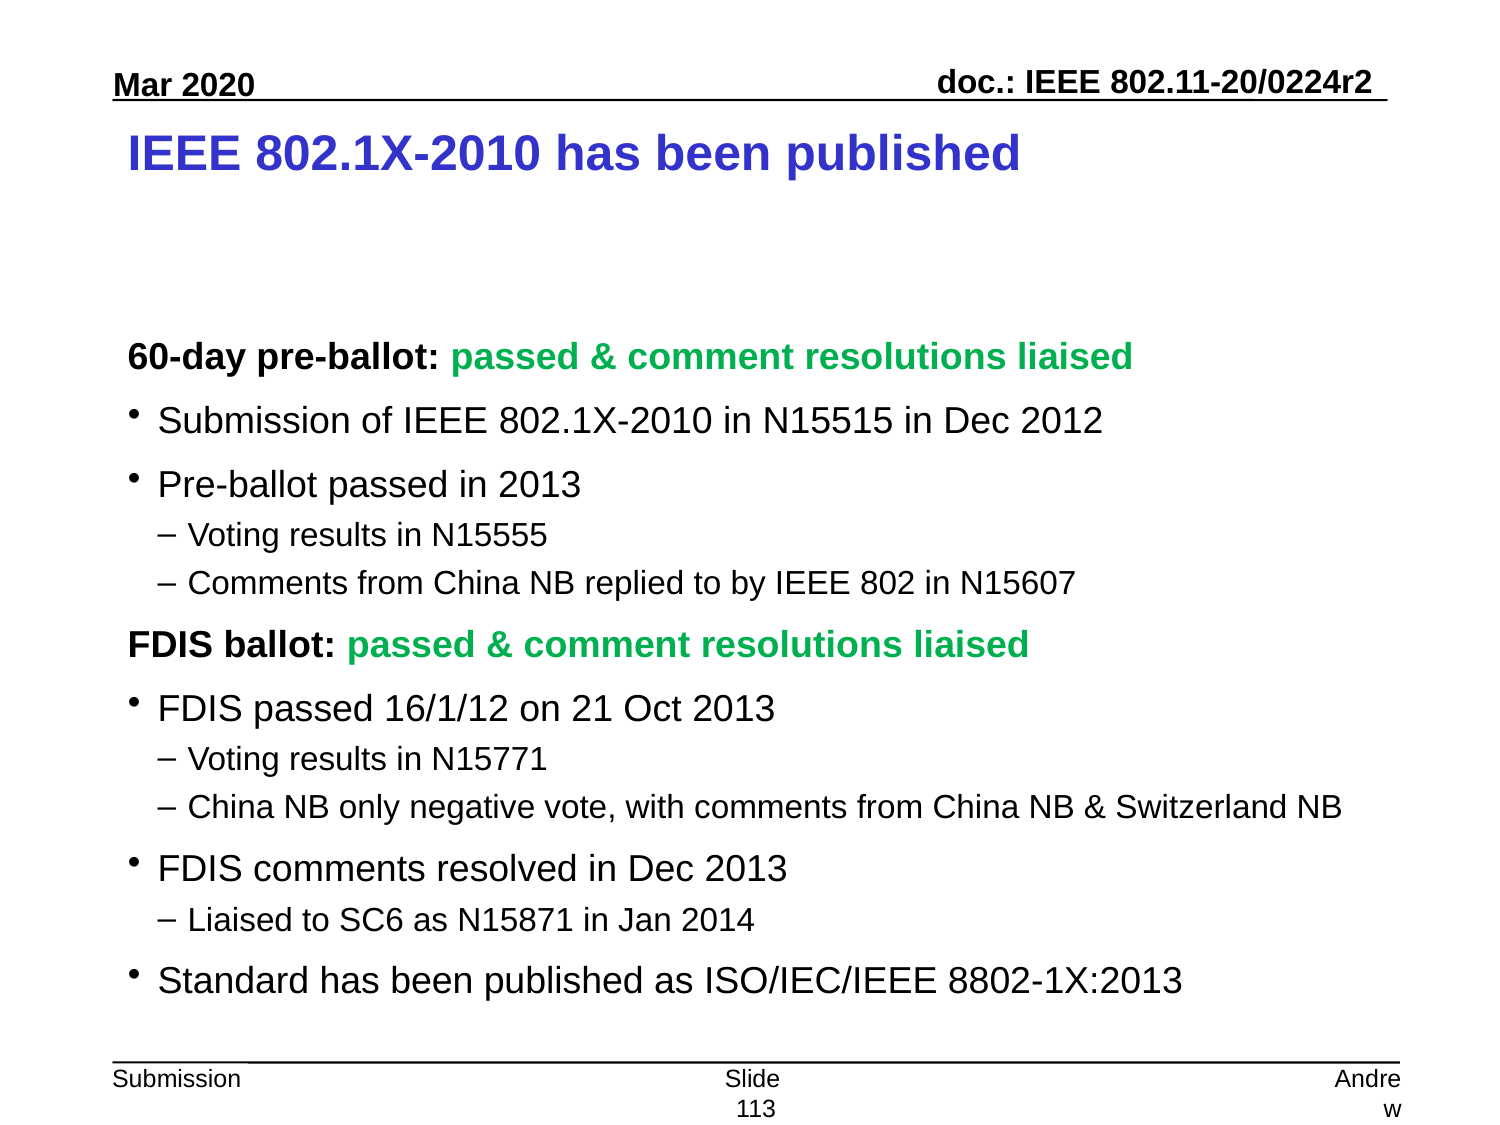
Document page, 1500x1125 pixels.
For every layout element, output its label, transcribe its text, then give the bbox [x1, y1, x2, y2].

footer Andrew Myles, Cisco [1320, 1061, 1402, 1093]
slide_number Slide 113 [709, 1061, 803, 1093]
list 60-day pre-ballot: passed & comment resolutions liaised Submission of IEEE 802.1X-2010 in N15515 in Dec 2012 Pre-ballot passed in 2013 Voting results in N15555 Comments from China NB replied to by IEEE 802 in N15607 FDIS ballot: passed & comment resolutions liaised FDIS passed 16/1/12 on 21 Oct 2013 Voting results in N15771 China NB only negative vote, with comments from China NB & Switzerland NB FDIS comments resolved in Dec 2013 Liaised to SC6 as N15871 in Jan 2014 Standard has been published as ISO/IEC/IEEE 8802-1X:2013 [112, 324, 1388, 1000]
title IEEE 802.1X-2010 has been published [112, 112, 1388, 288]
